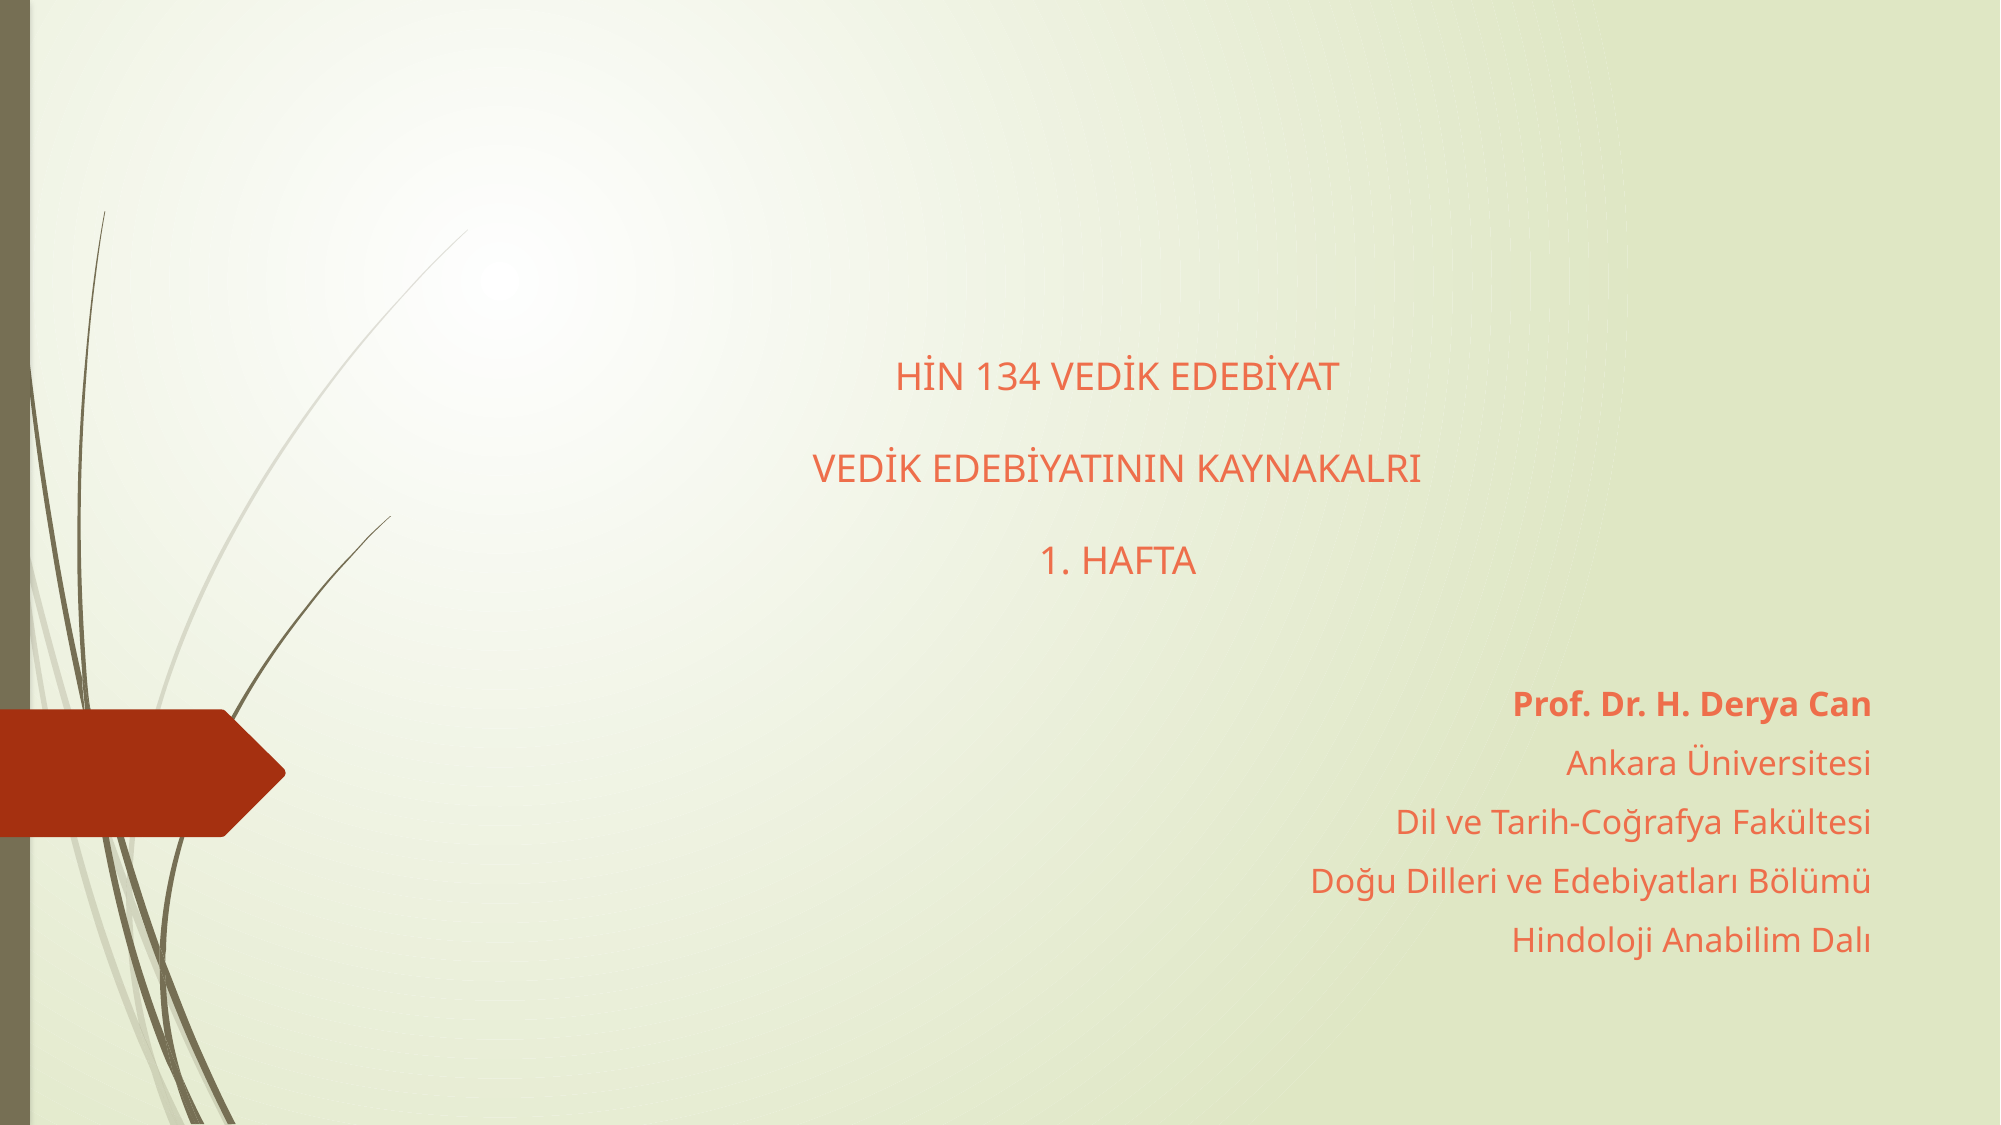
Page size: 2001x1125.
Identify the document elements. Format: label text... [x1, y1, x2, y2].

title HİN 134 VEDİK EDEBİYAT VEDİK EDEBİYATININ KAYNAKALRI 1. HAFTA [365, 133, 1870, 725]
subtitle Prof. Dr. H. Derya Can Ankara Üniversitesi Dil ve Tarih-Coğrafya Fakültesi Doğu Dilleri ve Edebiyatları Bölümü Hindoloji Anabilim Dalı [383, 675, 1888, 969]
